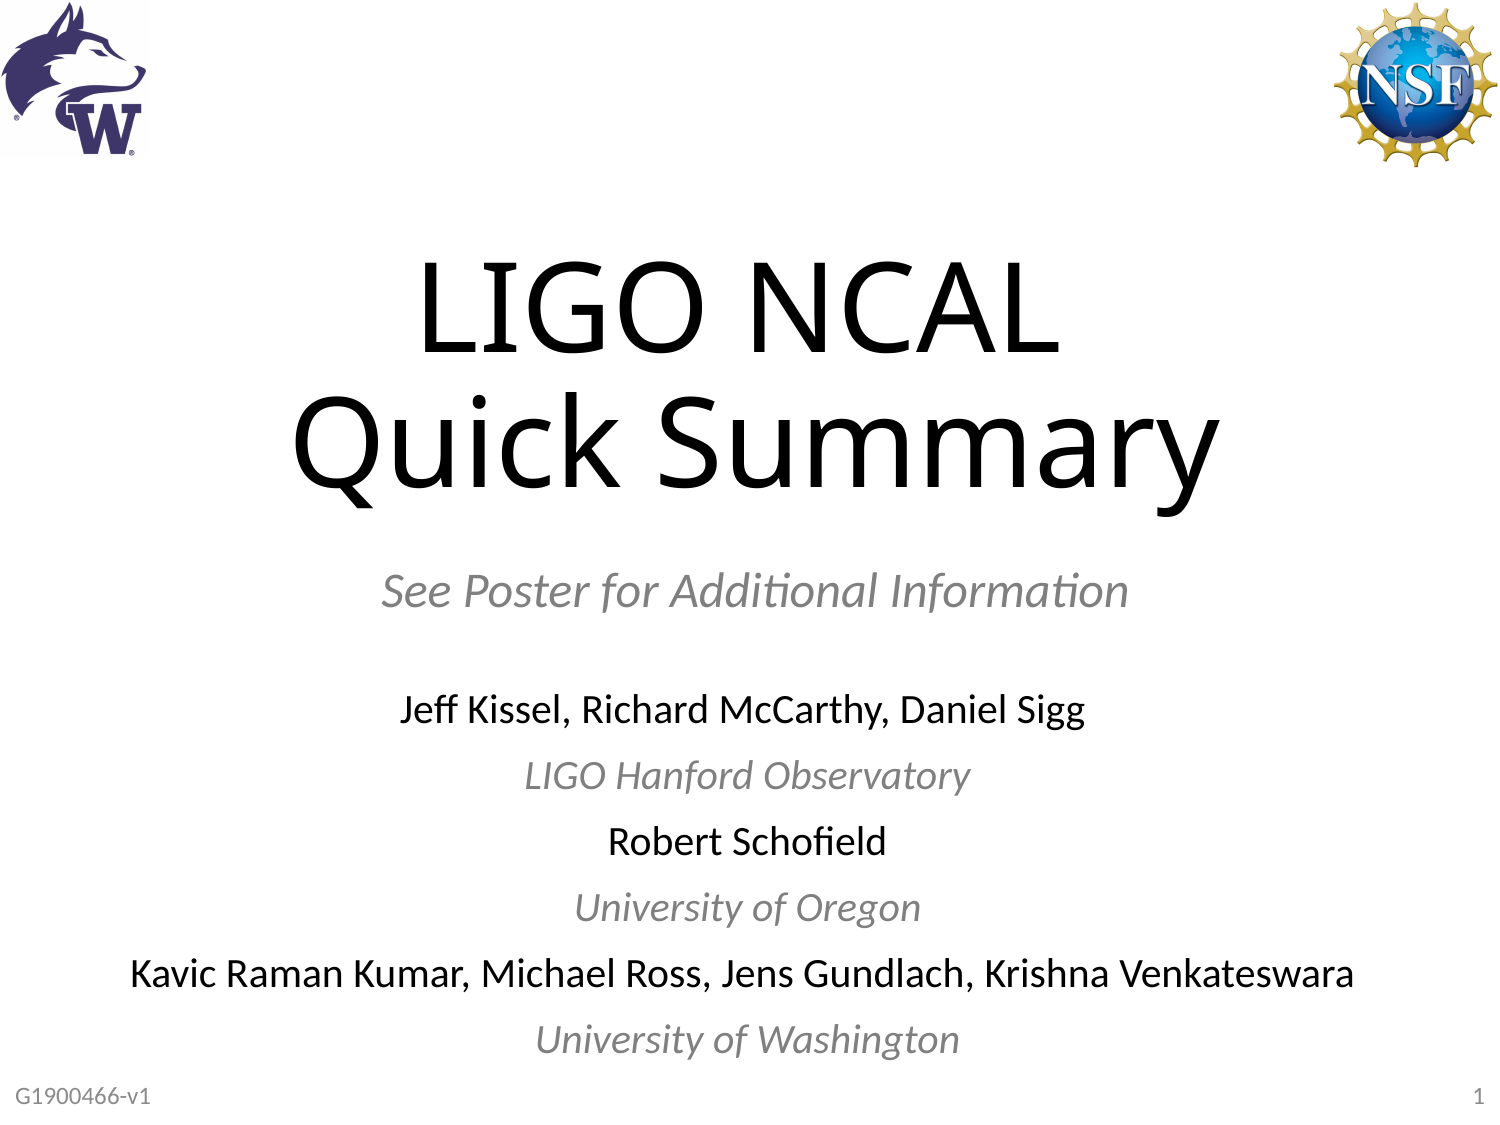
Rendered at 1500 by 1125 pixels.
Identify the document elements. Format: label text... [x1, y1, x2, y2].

slide_number 1 [1162, 1065, 1500, 1125]
picture [1331, 0, 1500, 170]
subtitle Jeff Kissel, Richard McCarthy, Daniel Sigg LIGO Hanford Observatory Robert Schofield University of Oregon Kavic Raman Kumar, Michael Ross, Jens Gundlach, Krishna Venkateswara University of Washington [26, 680, 1470, 1074]
slide_number G1900466-v1 [0, 1065, 338, 1125]
text_box See Poster for Additional Information [366, 549, 1146, 625]
picture [0, 0, 150, 158]
title LIGO NCAL Quick Summary [116, 180, 1392, 523]
